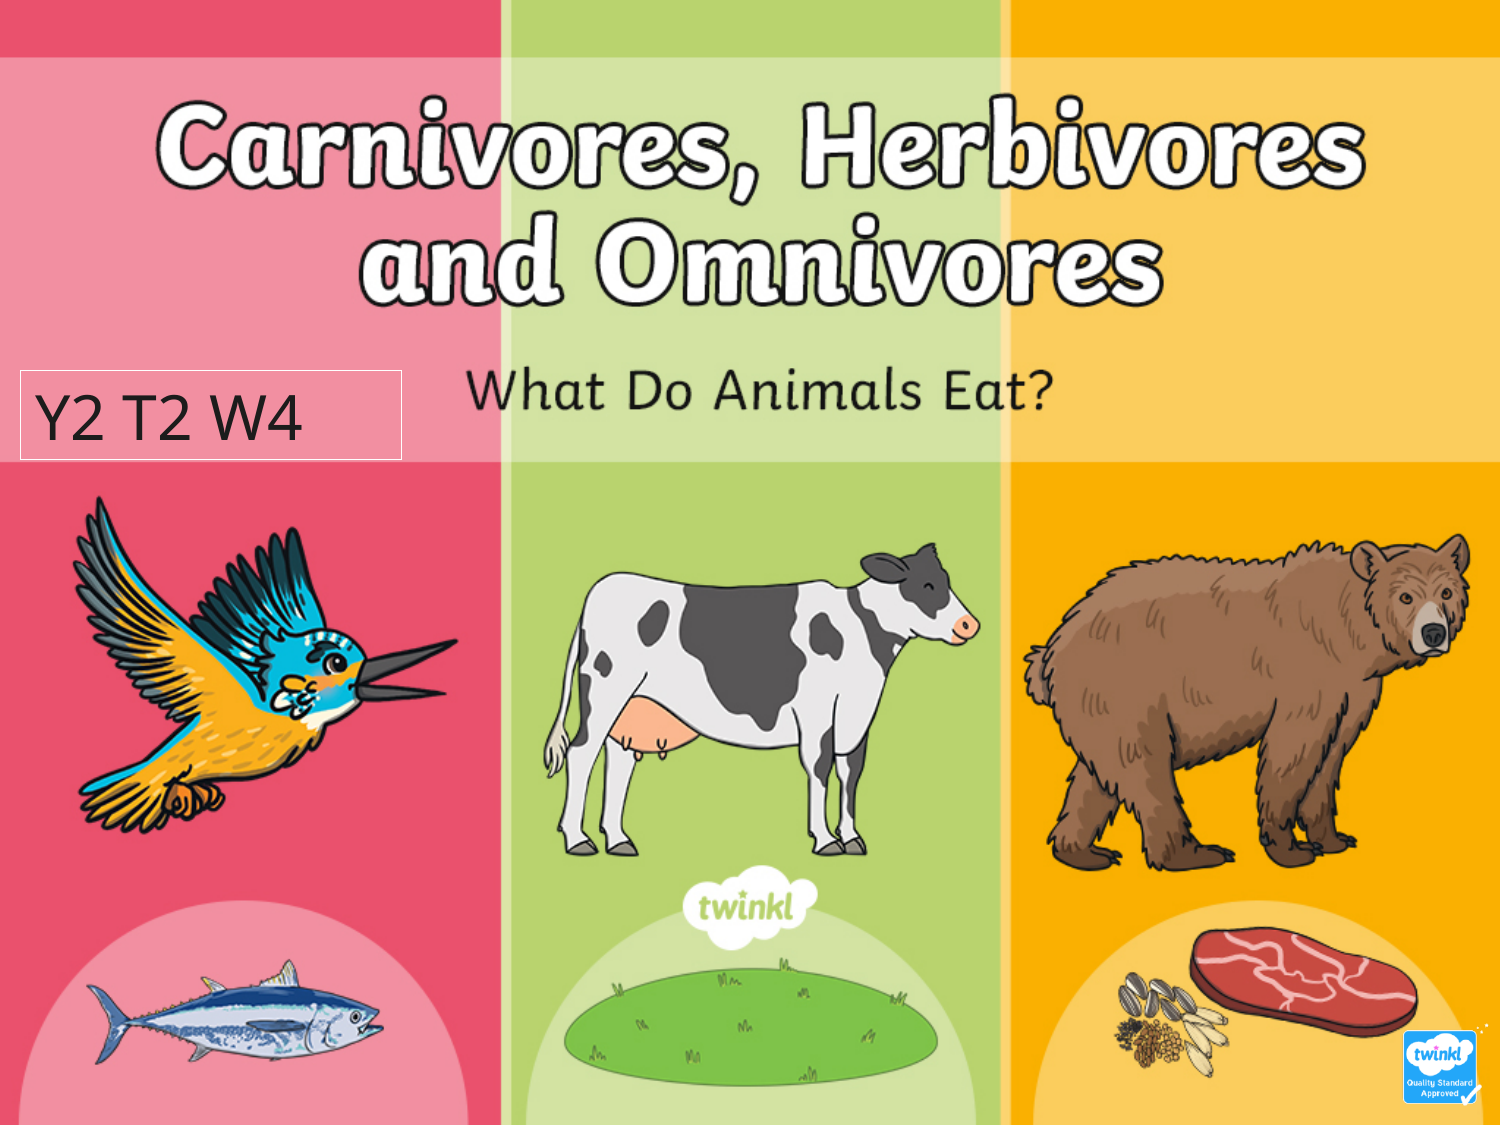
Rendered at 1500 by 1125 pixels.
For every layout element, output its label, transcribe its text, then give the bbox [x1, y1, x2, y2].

text_box Y2 T2 W4 [20, 370, 402, 460]
picture [0, 0, 1500, 1125]
